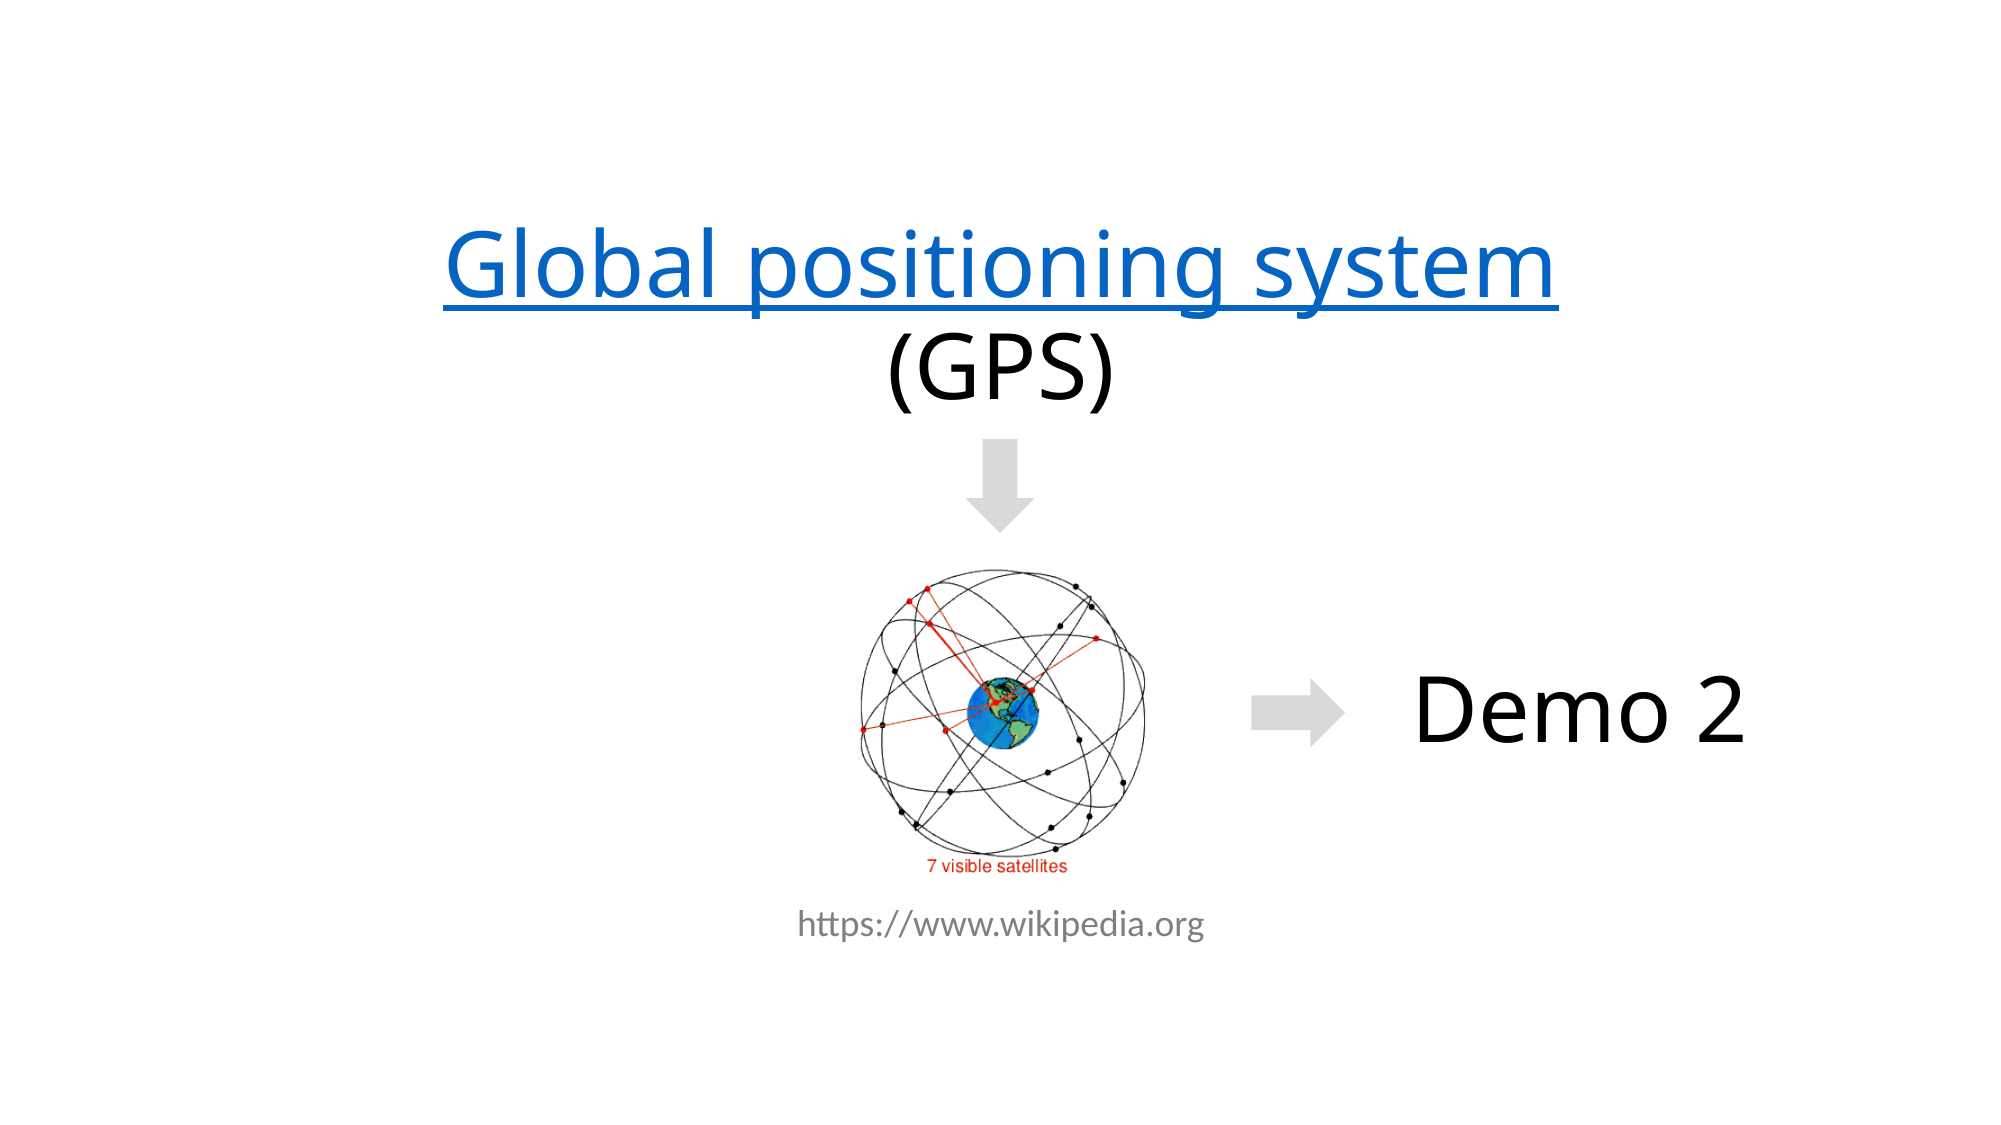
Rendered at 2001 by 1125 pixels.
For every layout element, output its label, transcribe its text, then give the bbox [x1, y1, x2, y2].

text_box https://www.wikipedia.org [782, 891, 1220, 952]
text_box [962, 438, 1038, 535]
title Global positioning system (GPS) [138, 204, 1864, 423]
picture [836, 549, 1170, 914]
text_box [1250, 675, 1347, 750]
text_box Demo 2 [1352, 603, 1808, 822]
